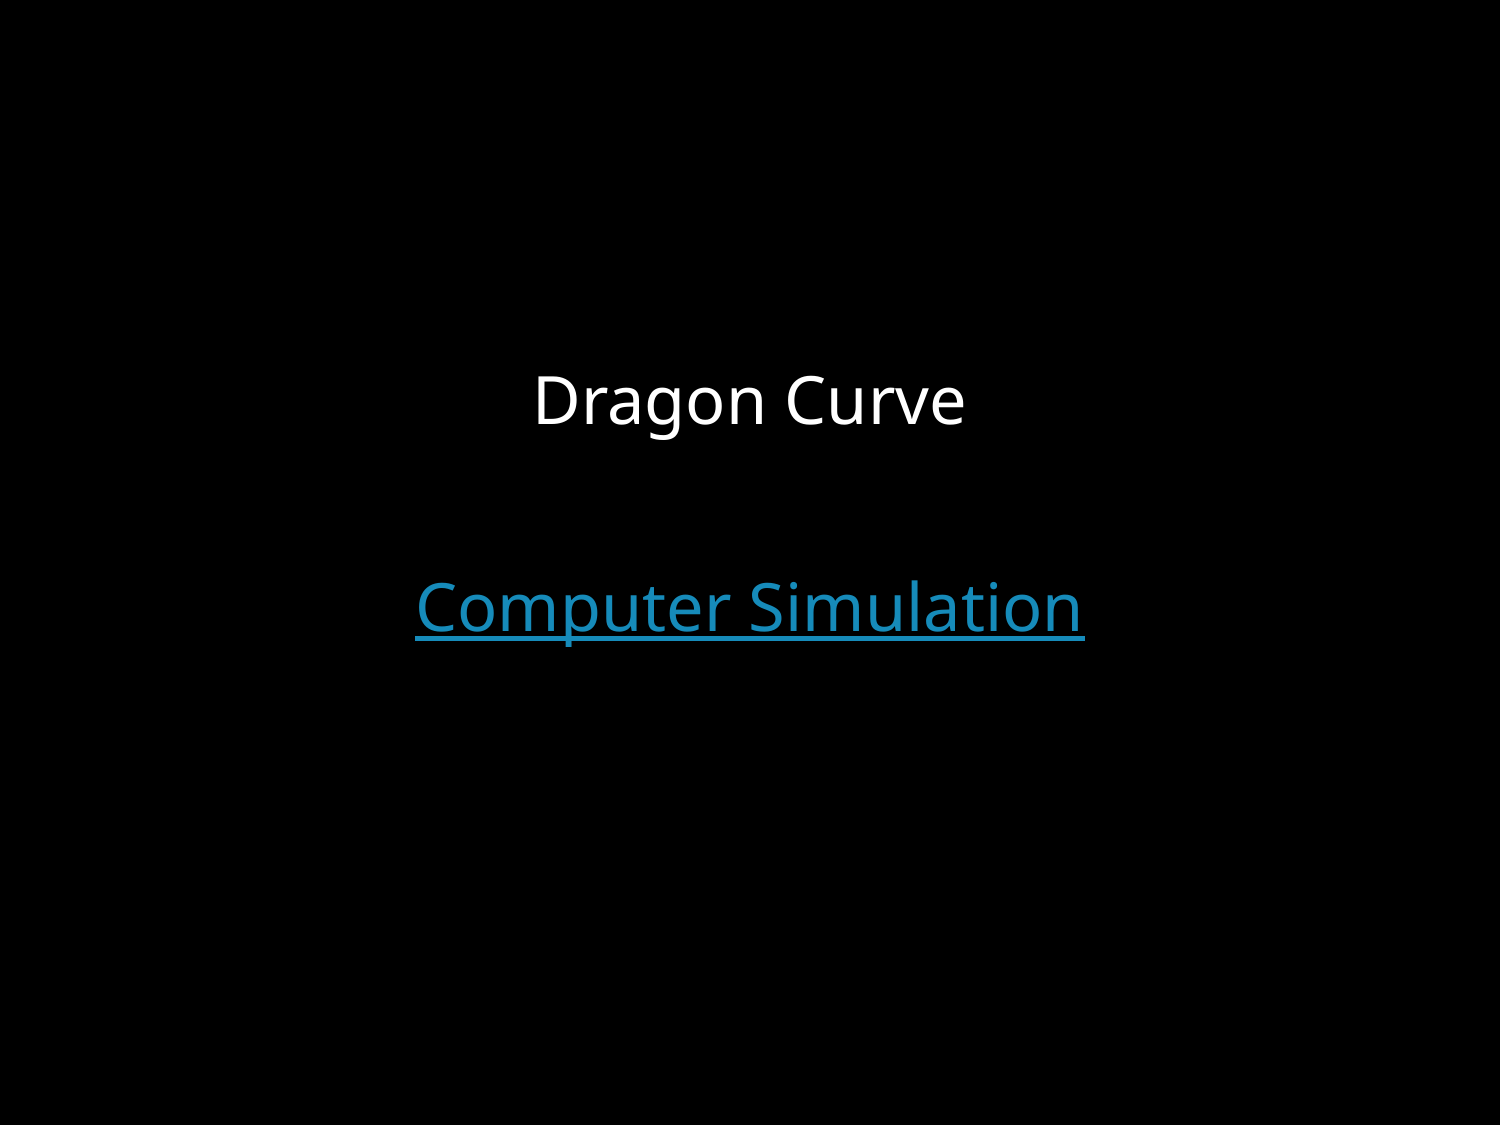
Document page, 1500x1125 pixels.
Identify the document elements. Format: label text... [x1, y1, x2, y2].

text_box Dragon Curve Computer Simulation [350, 350, 1150, 663]
